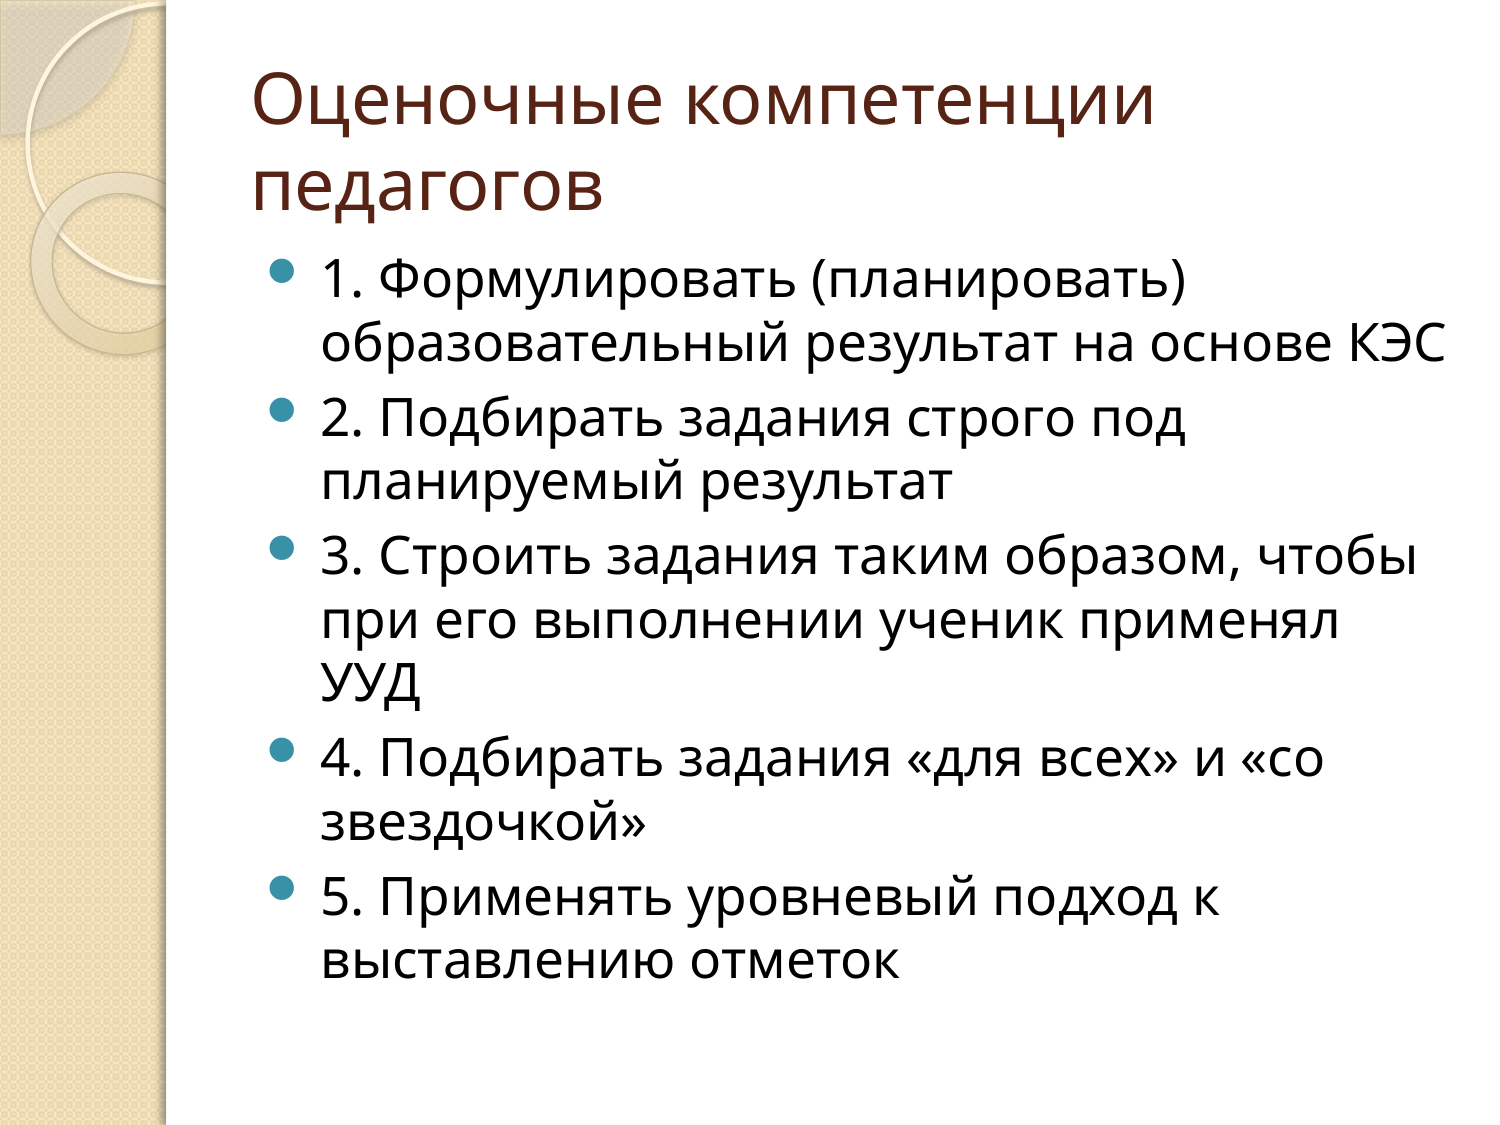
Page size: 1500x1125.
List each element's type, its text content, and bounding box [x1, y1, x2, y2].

title Оценочные компетенции педагогов [235, 45, 1466, 233]
list 1. Формулировать (планировать) образовательный результат на основе КЭС 2. Подбирать задания строго под планируемый результат 3. Строить задания таким образом, чтобы при его выполнении ученик применял УУД 4. Подбирать задания «для всех» и «со звездочкой» 5. Применять уровневый подход к выставлению отметок [235, 237, 1466, 1025]
